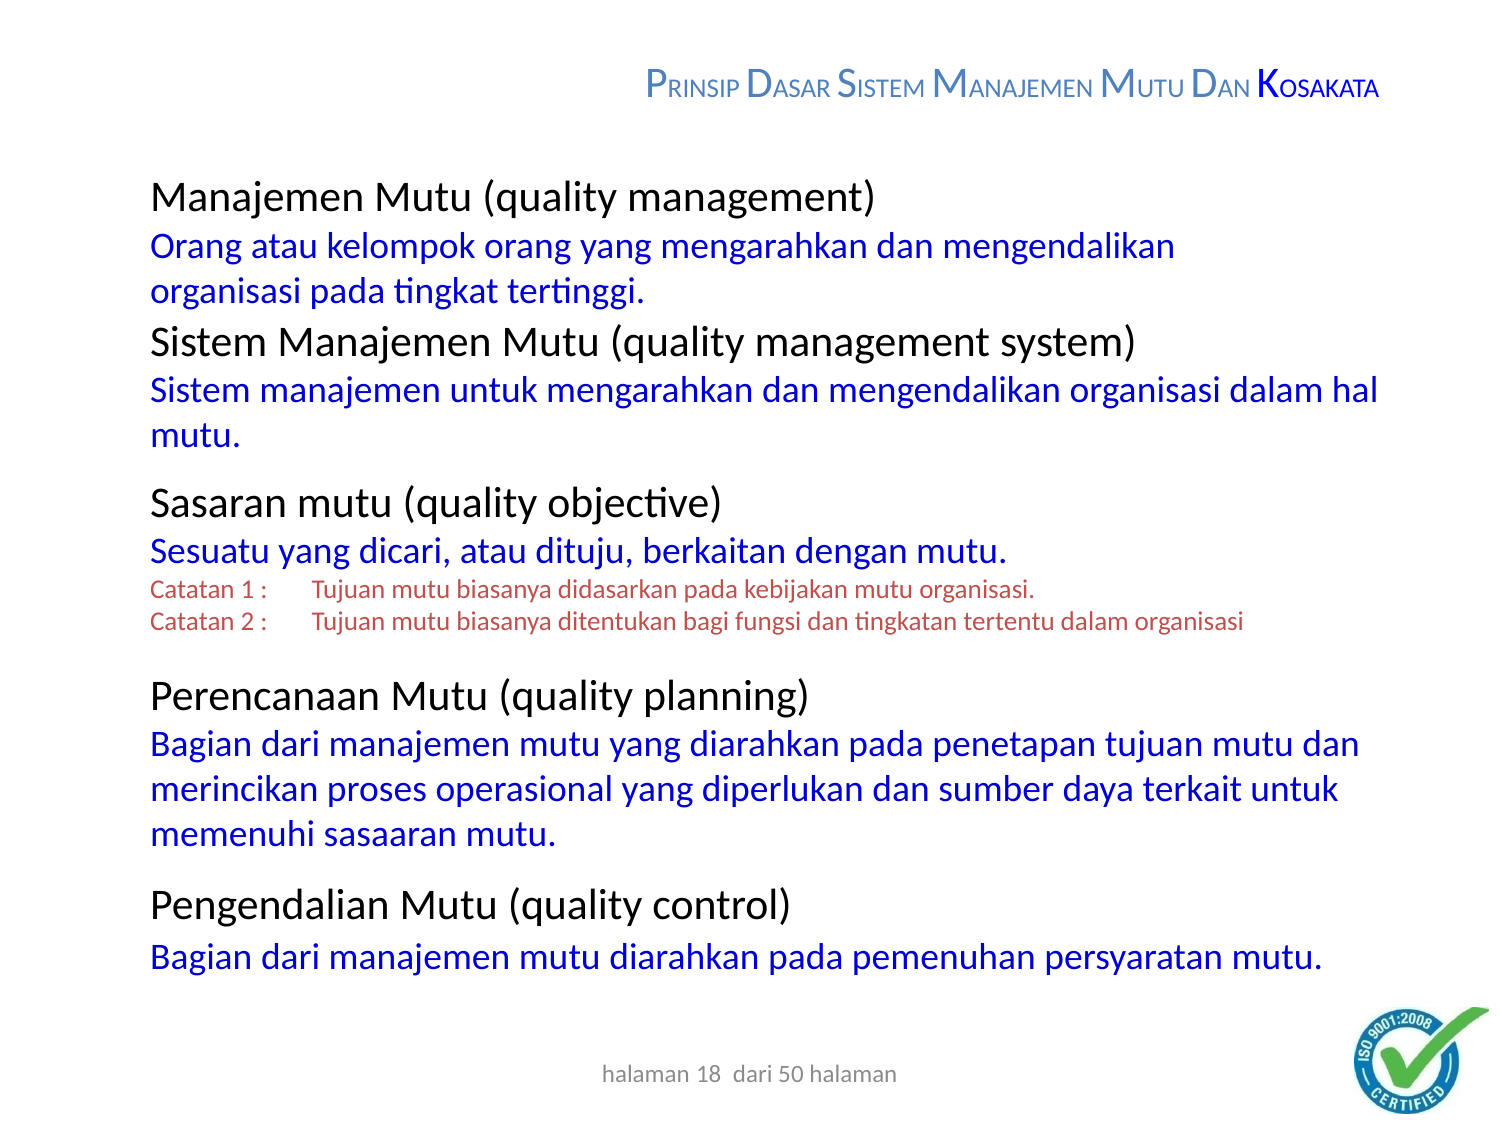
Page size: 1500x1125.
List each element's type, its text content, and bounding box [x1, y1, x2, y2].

text_box PRINSIP DASAR SISTEM MANAJEMEN MUTU DAN KOSAKATA [119, 31, 1395, 129]
text_box Perencanaan Mutu (quality planning) Bagian dari manajemen mutu yang diarahkan pada penetapan tujuan mutu dan merincikan proses operasional yang diperlukan dan sumber daya terkait untuk memenuhi sasaaran mutu. [135, 658, 1381, 862]
footer halaman 18 dari 50 halaman [512, 1042, 988, 1103]
text_box Manajemen Mutu (quality management) Orang atau kelompok orang yang mengarahkan dan mengendalikan organisasi pada tingkat tertinggi. [135, 160, 1245, 319]
text_box Sasaran mutu (quality objective) Sesuatu yang dicari, atau dituju, berkaitan dengan mutu. Catatan 1 : Tujuan mutu biasanya didasarkan pada kebijakan mutu organisasi. Catatan 2 : Tujuan mutu biasanya ditentukan bagi fungsi dan tingkatan tertentu dalam organisasi [135, 466, 1336, 627]
text_box Pengendalian Mutu (quality control) Bagian dari manajemen mutu diarahkan pada pemenuhan persyaratan mutu. [135, 867, 1365, 981]
picture [1353, 1007, 1489, 1114]
text_box Sistem Manajemen Mutu (quality management system) Sistem manajemen untuk mengarahkan dan mengendalikan organisasi dalam hal mutu. [135, 305, 1395, 463]
